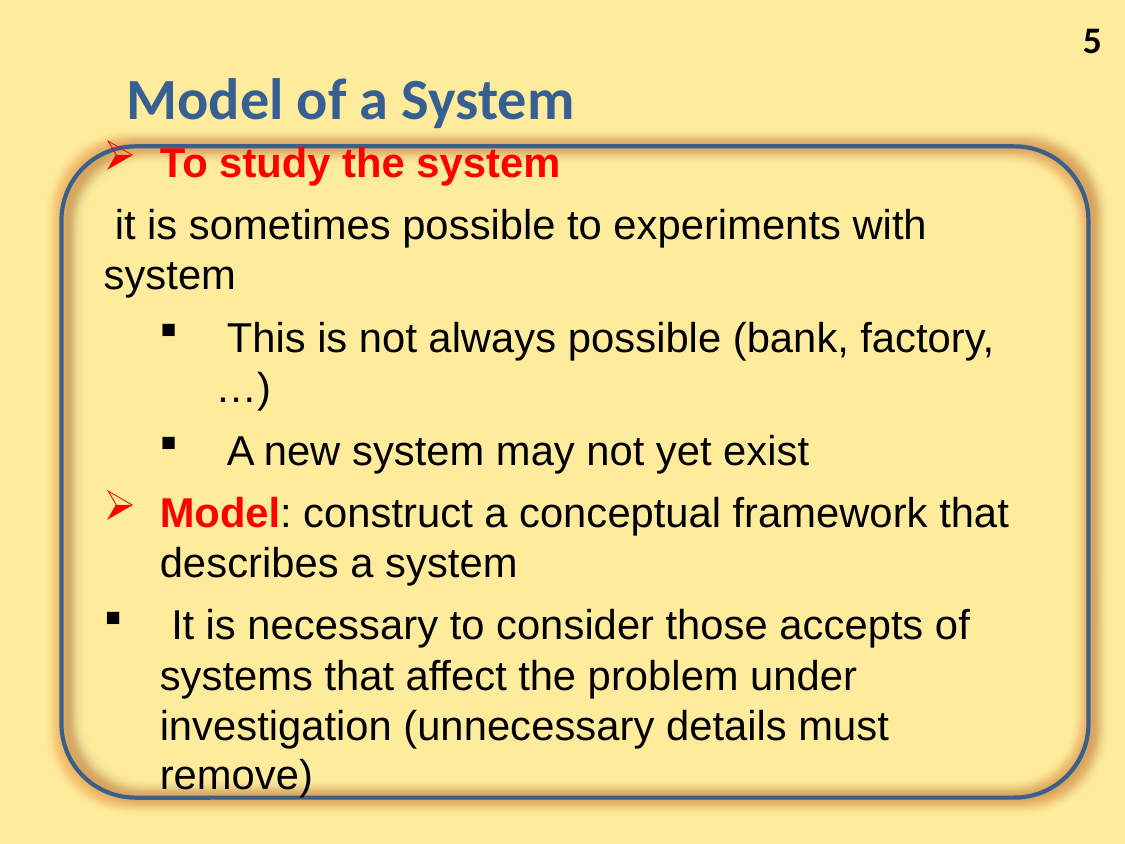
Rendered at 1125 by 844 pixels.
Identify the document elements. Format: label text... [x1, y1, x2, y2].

slide_number 5 [854, 16, 1117, 62]
title Model of a System [111, 46, 989, 134]
text_box [59, 144, 1091, 800]
text_box To study the system it is sometimes possible to experiments with system This is not always possible (bank, factory,…) A new system may not yet exist Model: construct a conceptual framework that describes a system It is necessary to consider those accepts of systems that affect the problem under investigation (unnecessary details must remove) [88, 161, 1064, 773]
